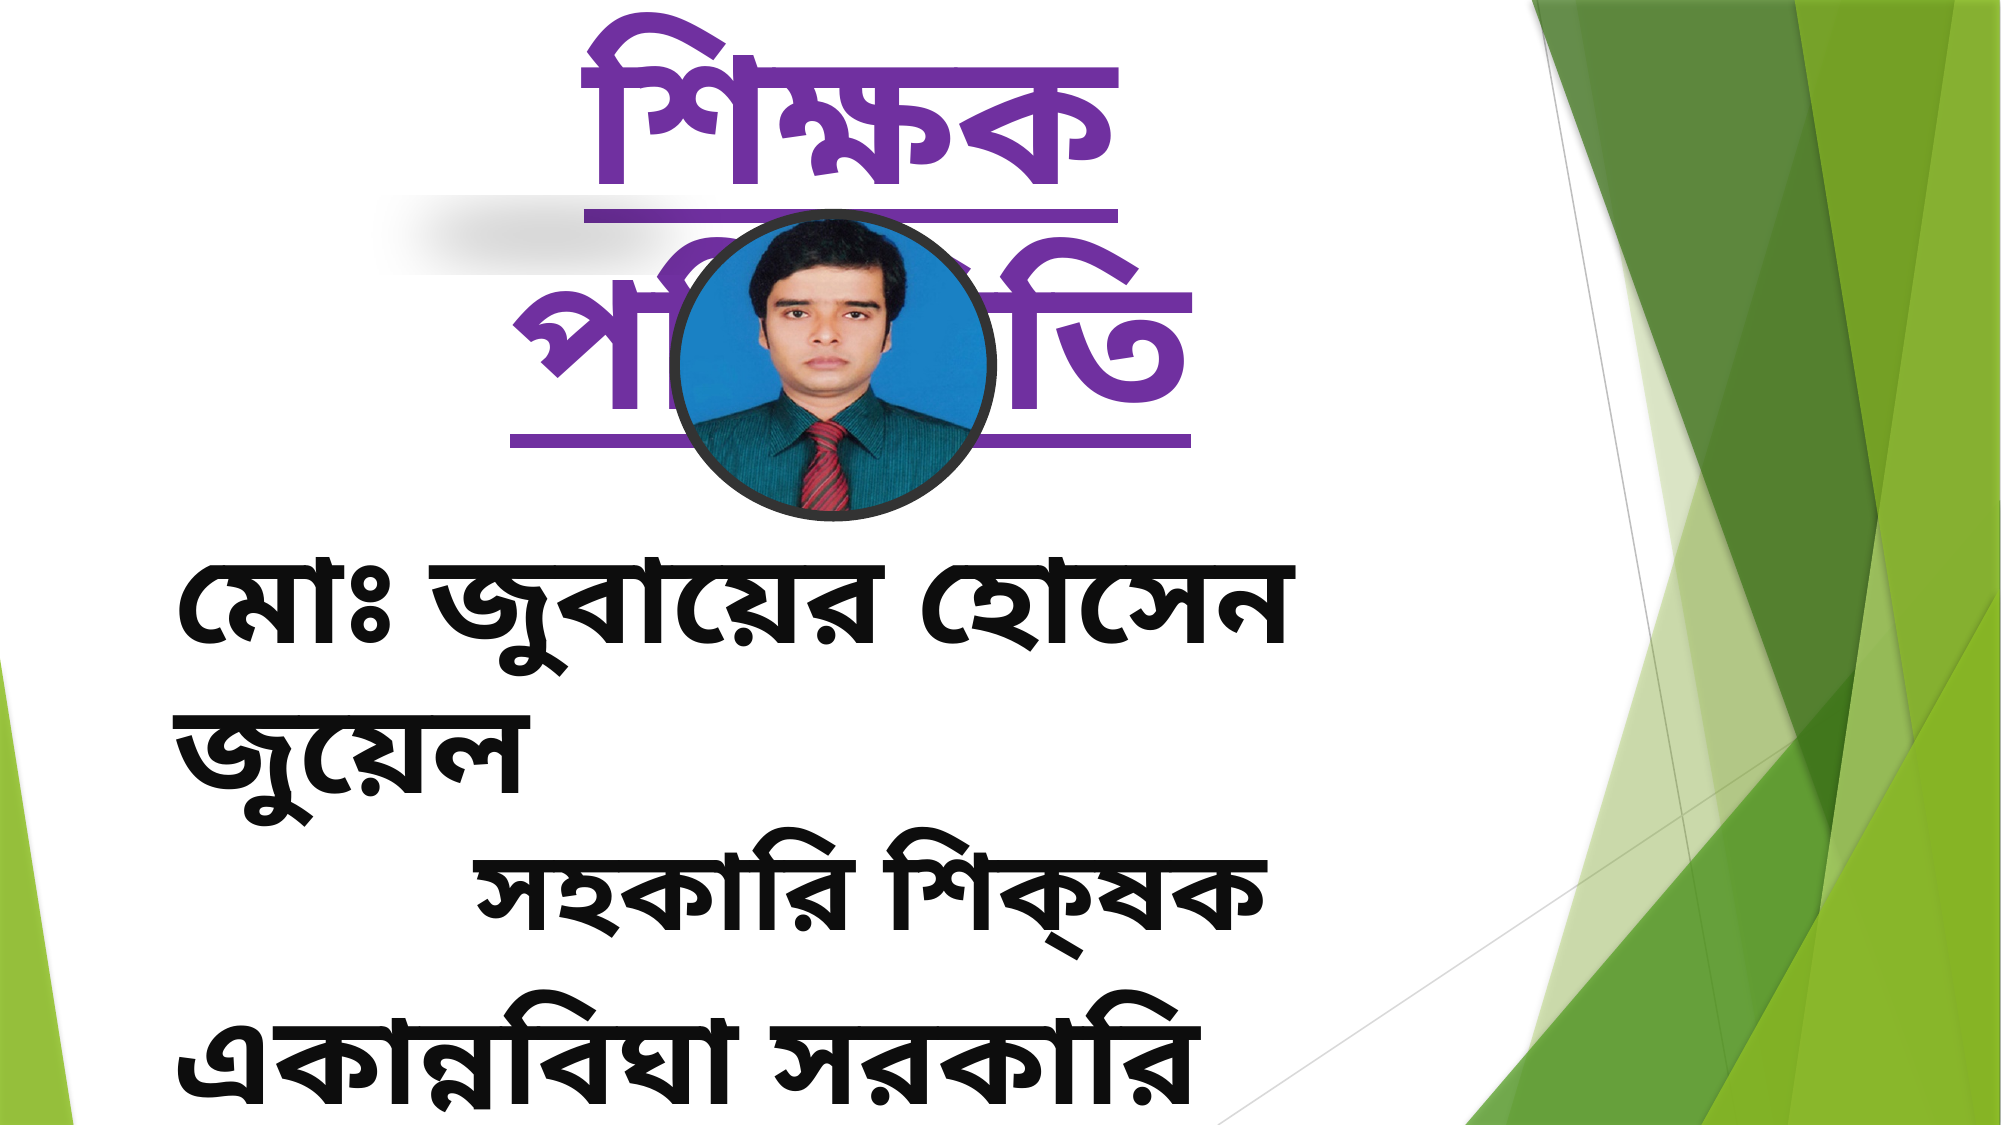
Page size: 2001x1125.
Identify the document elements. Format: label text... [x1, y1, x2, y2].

text_box শিক্ষক পরিচিতি [209, 0, 1492, 455]
picture [674, 213, 993, 517]
text_box মোঃ জুবায়ের হোসেন জুয়েল সহকারি শিক্ষক একান্নবিঘা সরকারি প্রাথমিক বিদ্যালয় সিংড়া, নাটোর। [160, 510, 1626, 1125]
